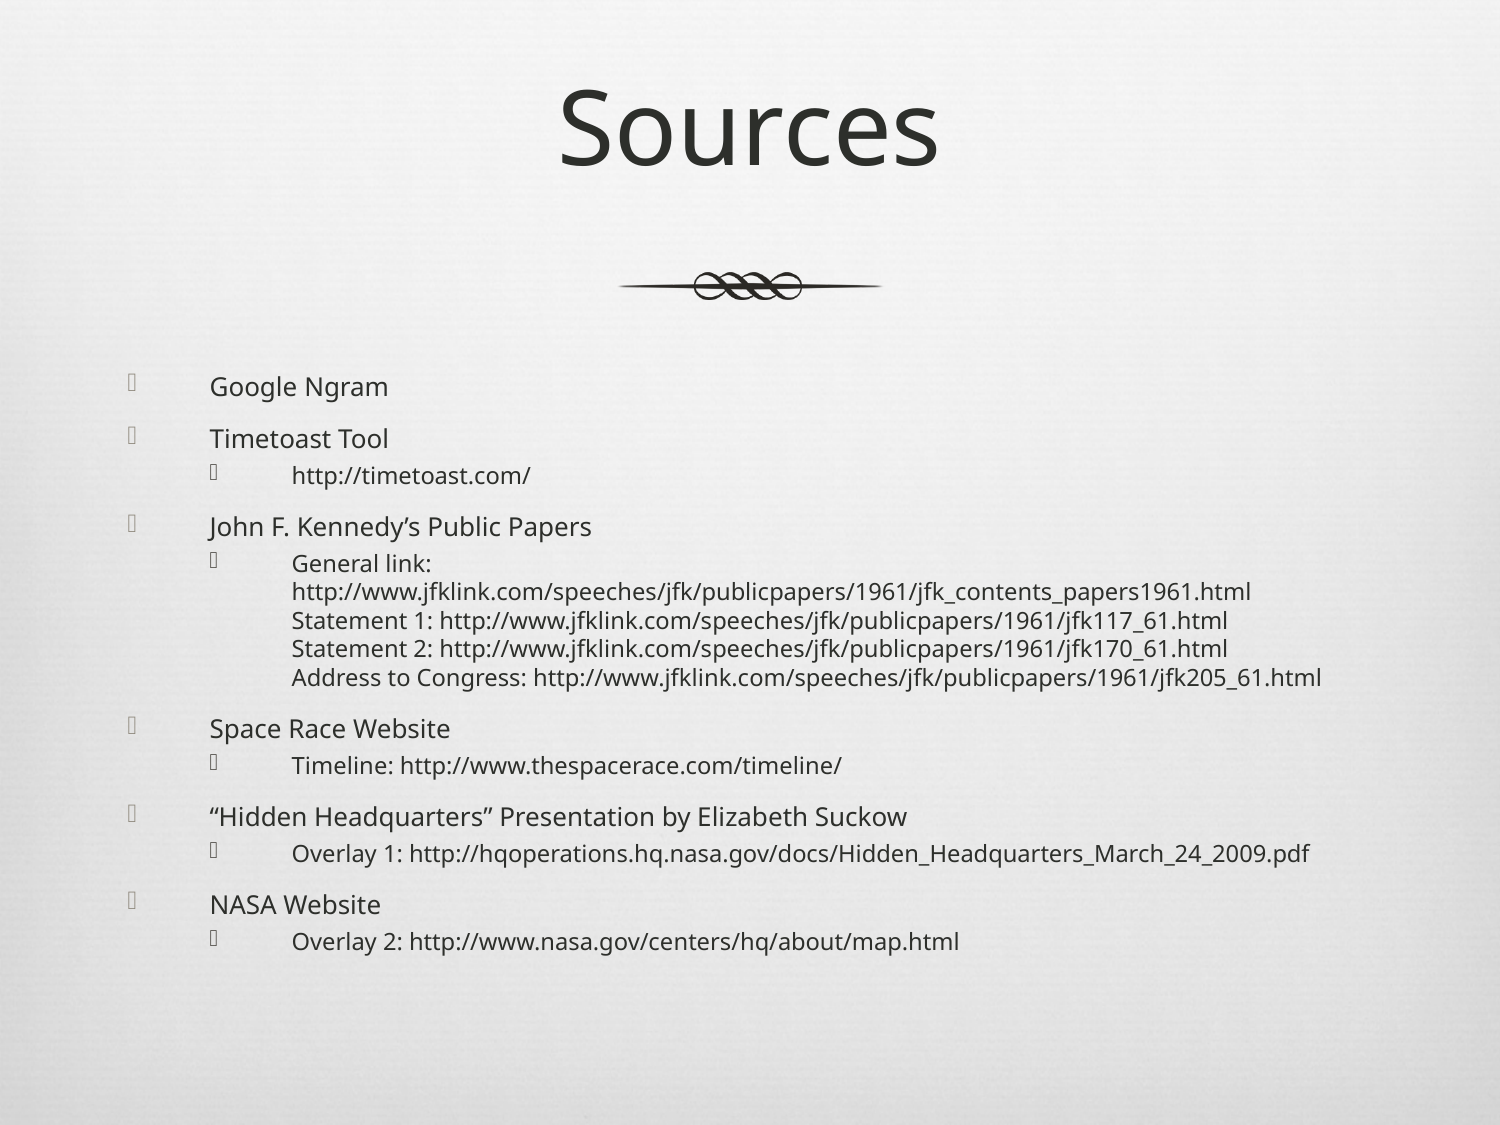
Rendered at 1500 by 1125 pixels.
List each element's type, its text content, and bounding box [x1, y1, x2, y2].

picture [615, 272, 885, 300]
title Sources [112, 11, 1388, 236]
list Google Ngram Timetoast Tool http://timetoast.com/ John F. Kennedy’s Public Papers General link: http://www.jfklink.com/speeches/jfk/publicpapers/1961/jfk_contents_papers1961.html Statement 1: http://www.jfklink.com/speeches/jfk/publicpapers/1961/jfk117_61.html Statement 2: http://www.jfklink.com/speeches/jfk/publicpapers/1961/jfk170_61.html Address to Congress: http://www.jfklink.com/speeches/jfk/publicpapers/1961/jfk205_61.html Space Race Website Timeline: http://www.thespacerace.com/timeline/ “Hidden Headquarters” Presentation by Elizabeth Suckow Overlay 1: http://hqoperations.hq.nasa.gov/docs/Hidden_Headquarters_March_24_2009.pdf NASA Website Overlay 2: http://www.nasa.gov/centers/hq/about/map.html [112, 362, 1388, 963]
